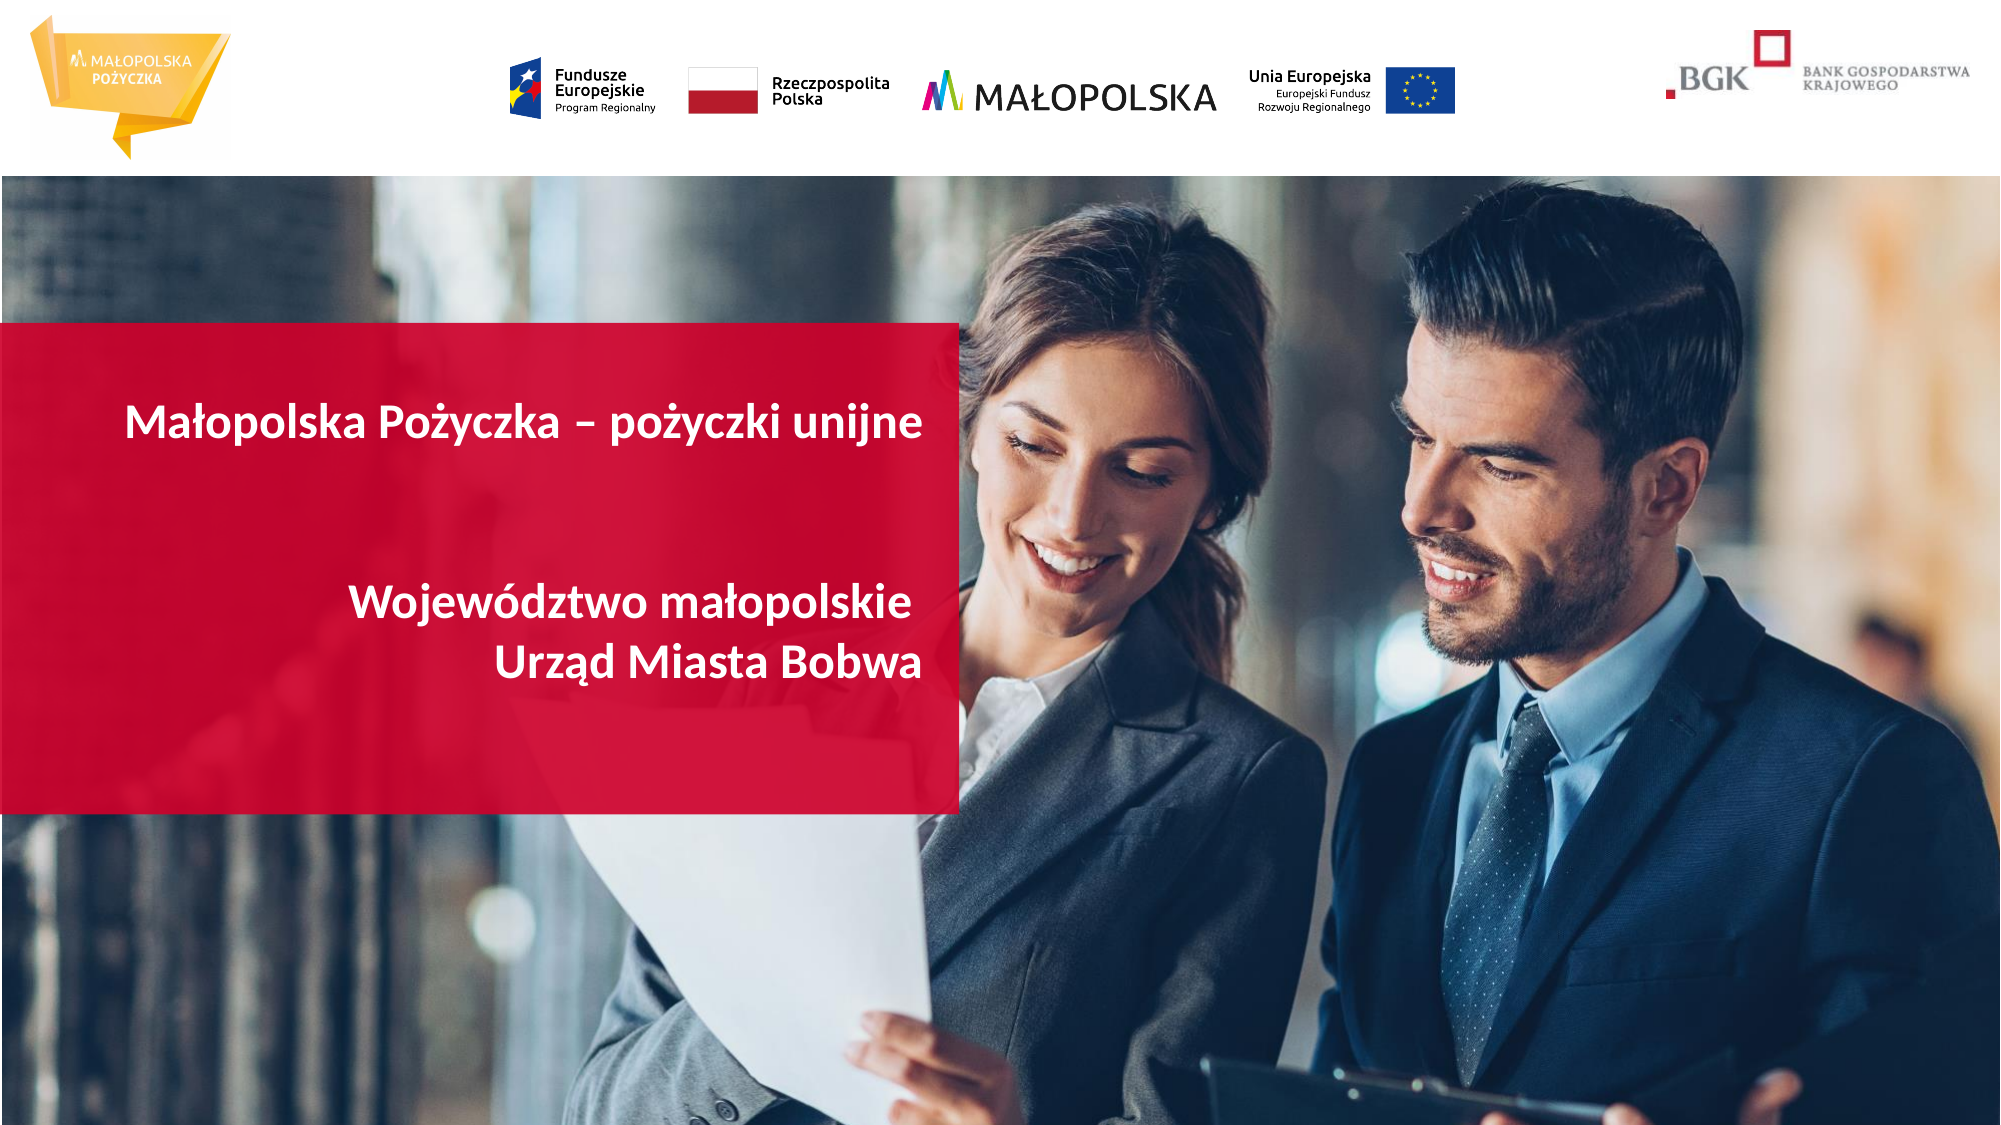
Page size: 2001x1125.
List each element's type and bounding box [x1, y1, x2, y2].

picture [2, 176, 2000, 1125]
picture [1666, 30, 1970, 99]
picture [30, 15, 231, 161]
picture [509, 56, 1456, 119]
